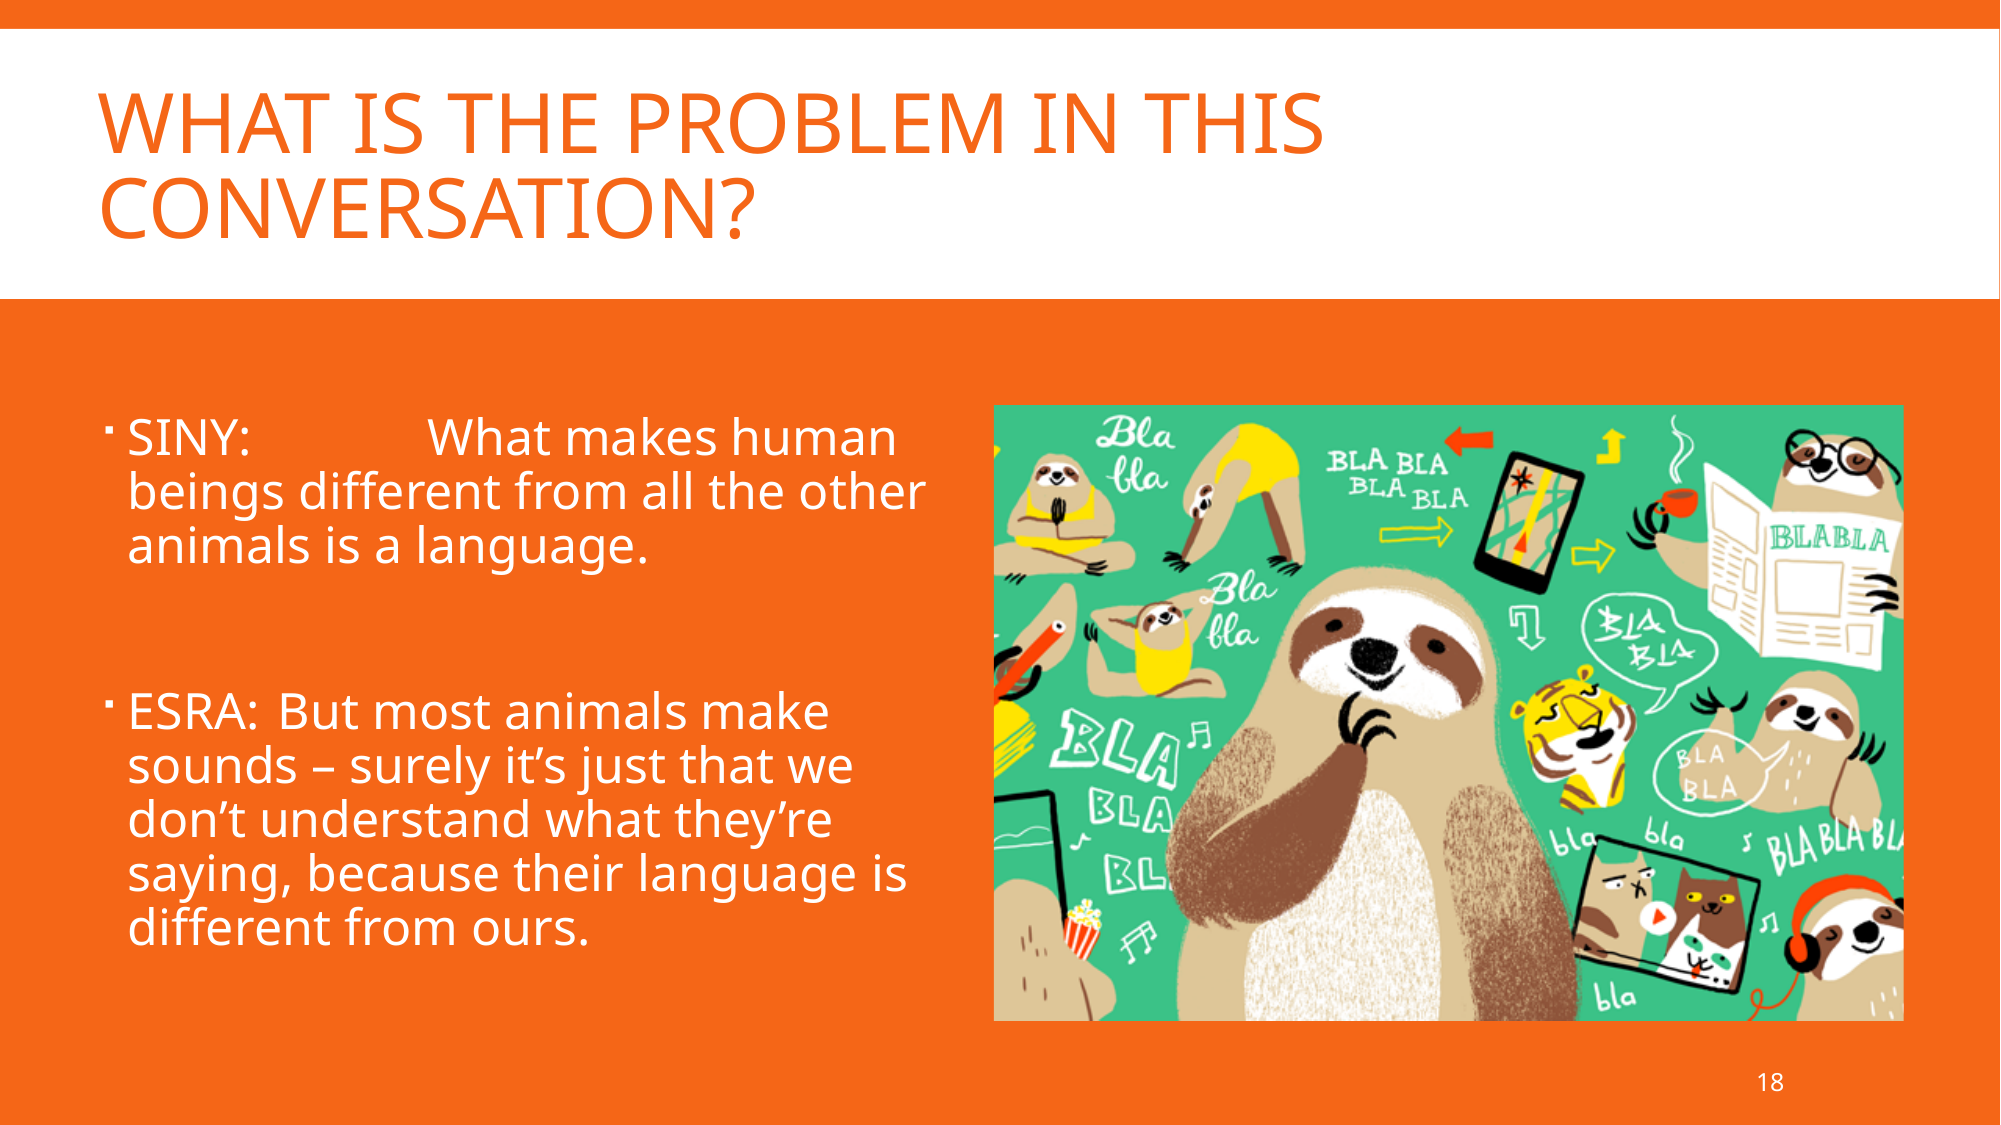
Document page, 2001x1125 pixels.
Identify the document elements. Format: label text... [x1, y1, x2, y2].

list SINY: What makes human beings different from all the other animals is a language. ESRA: But most animals make sounds – surely it’s just that we don’t understand what they’re saying, because their language is different from ours. [82, 404, 962, 1021]
title WHAT IS THE PROBLEM IN THIS CONVERSATION? [82, 46, 1904, 295]
picture [993, 404, 1904, 1021]
slide_number 18 [1748, 1053, 1904, 1114]
